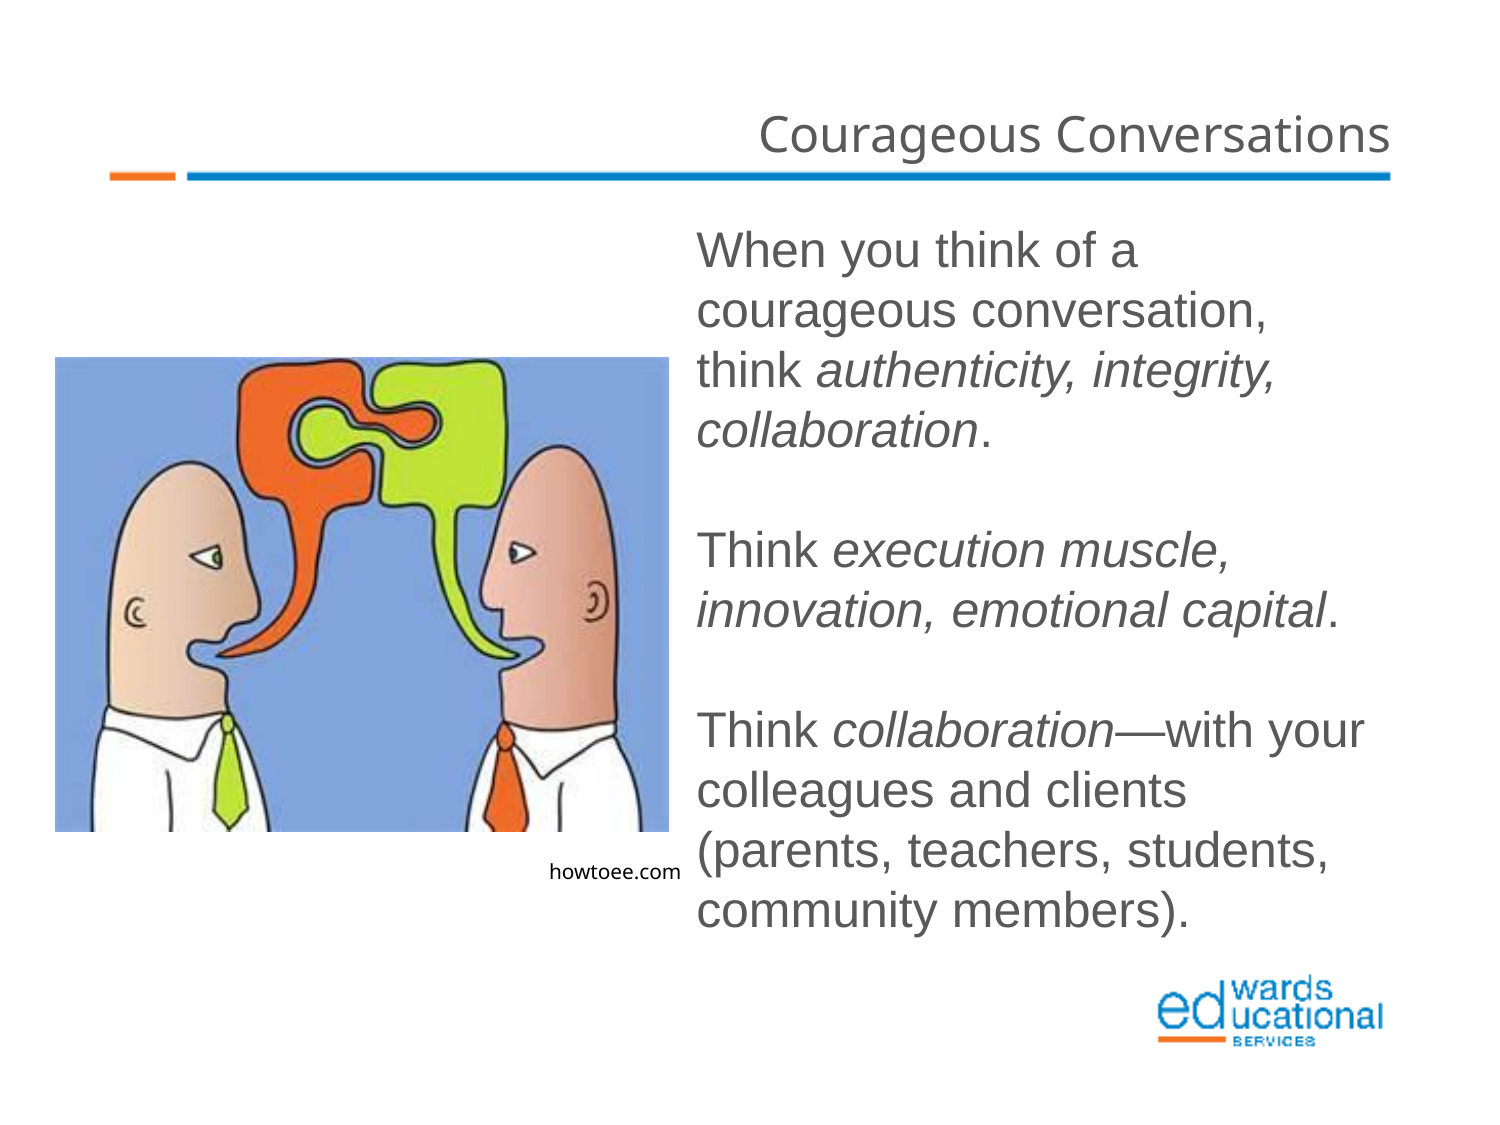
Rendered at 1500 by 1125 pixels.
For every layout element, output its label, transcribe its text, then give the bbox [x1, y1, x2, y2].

picture [0, 0, 1500, 1125]
text_box howtoee.com [534, 843, 703, 932]
text_box When you think of a courageous conversation, think authenticity, integrity, collaboration. Think execution muscle, innovation, emotional capital. Think collaboration—with your colleagues and clients (parents, teachers, students, community members). [681, 202, 1382, 923]
text_box Courageous Conversations [743, 87, 1444, 175]
